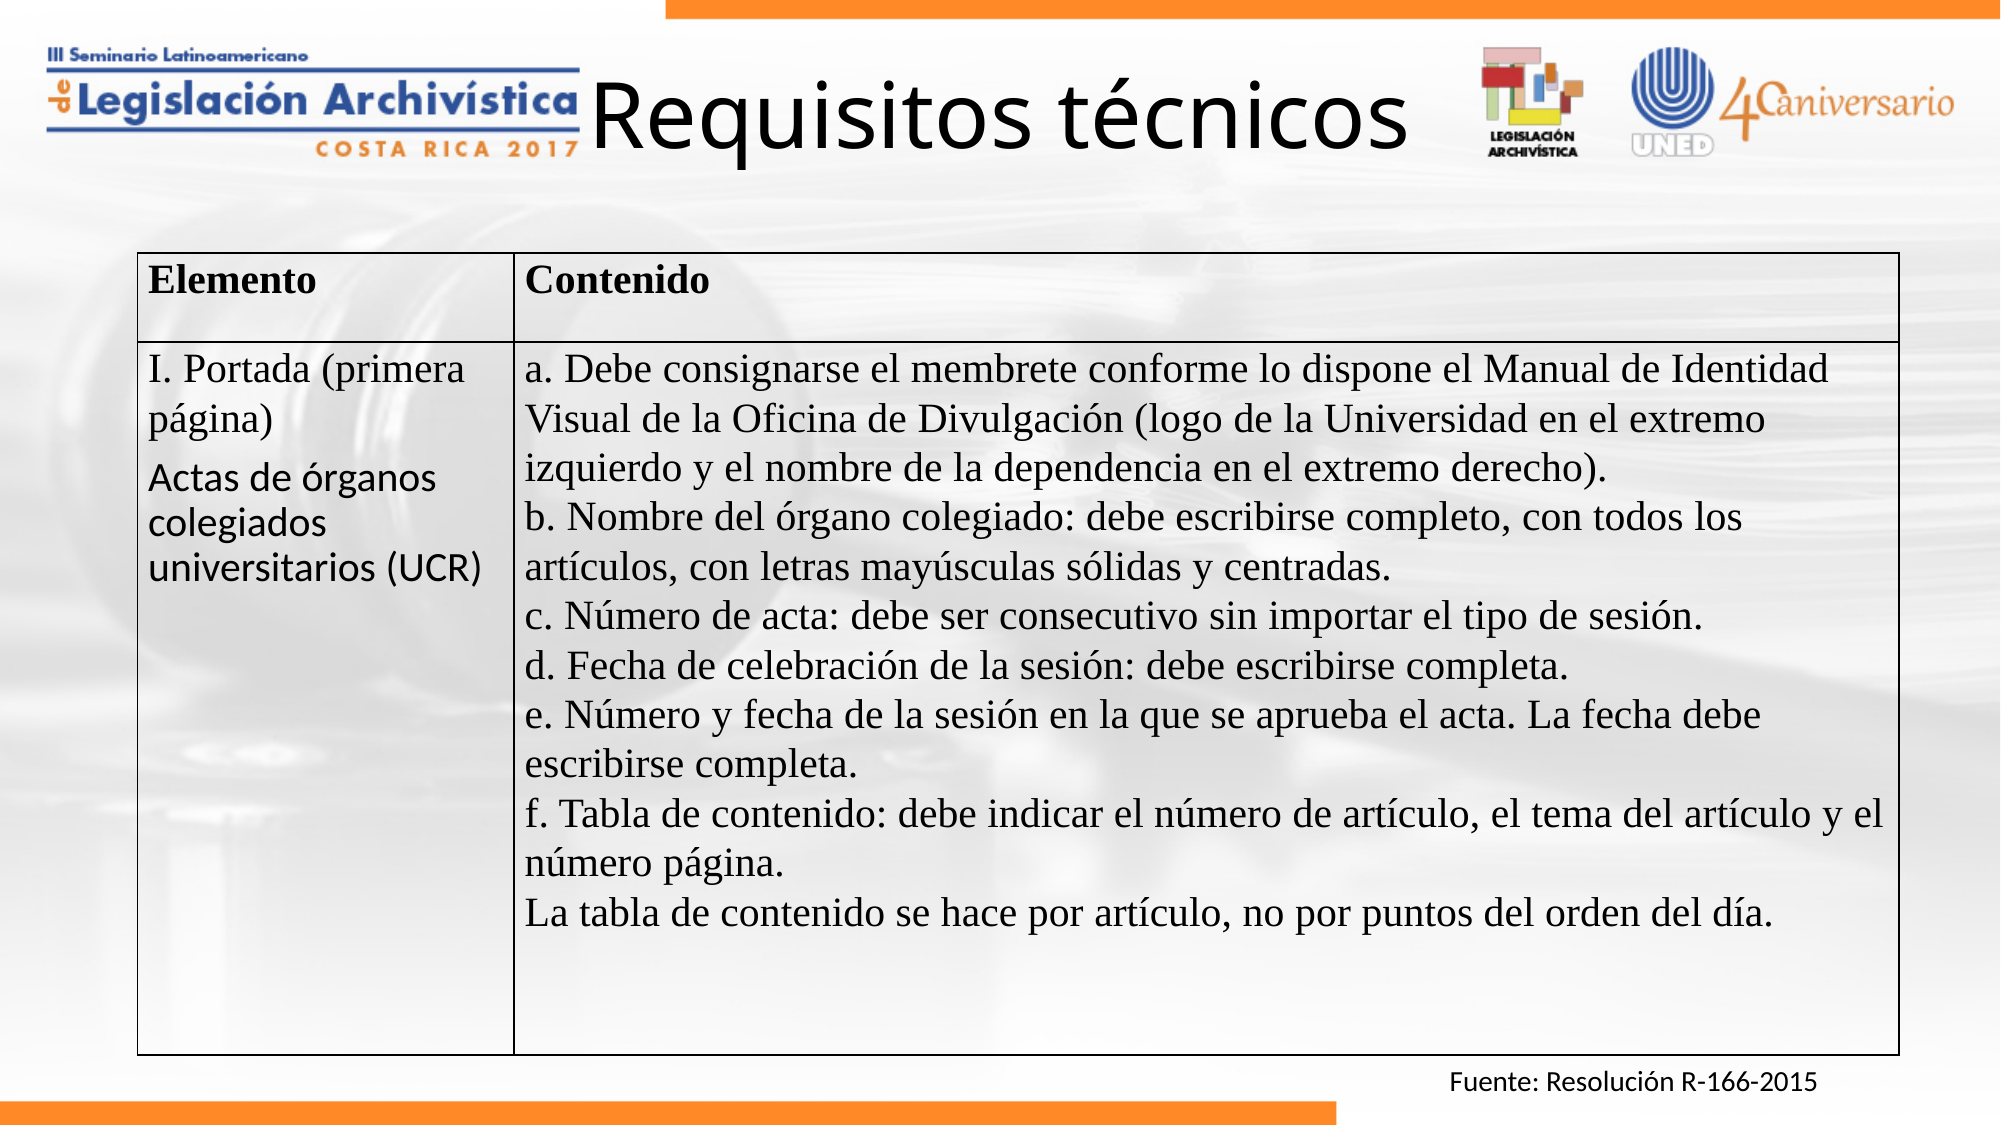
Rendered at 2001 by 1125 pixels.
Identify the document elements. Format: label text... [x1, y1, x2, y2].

picture [0, 0, 2001, 1125]
text_box Fuente: Resolución R-166-2015 [1434, 1055, 1889, 1106]
title Requisitos técnicos [137, 59, 1863, 179]
table_header Contenido [515, 254, 1898, 341]
table_cell I. Portada (primera página) Actas de órganos colegiados universitarios (UCR) [138, 343, 513, 1054]
table_cell a. Debe consignarse el membrete conforme lo dispone el Manual de Identidad Visual de la Oficina de Divulgación (logo de la Universidad en el extremo izquierdo y el nombre de la dependencia en el extremo derecho). b. Nombre del órgano colegiado: debe escribirse completo, con todos los artículos, con letras mayúsculas sólidas y centradas. c. Número de acta: debe ser consecutivo sin importar el tipo de sesión. d. Fecha de celebración de la sesión: debe escribirse completa. e. Número y fecha de la sesión en la que se aprueba el acta. La fecha debe escribirse completa. f. Tabla de contenido: debe indicar el número de artículo, el tema del artículo y el número página. La tabla de contenido se hace por artículo, no por puntos del orden del día. [515, 343, 1898, 1054]
table_header Elemento [138, 254, 513, 341]
